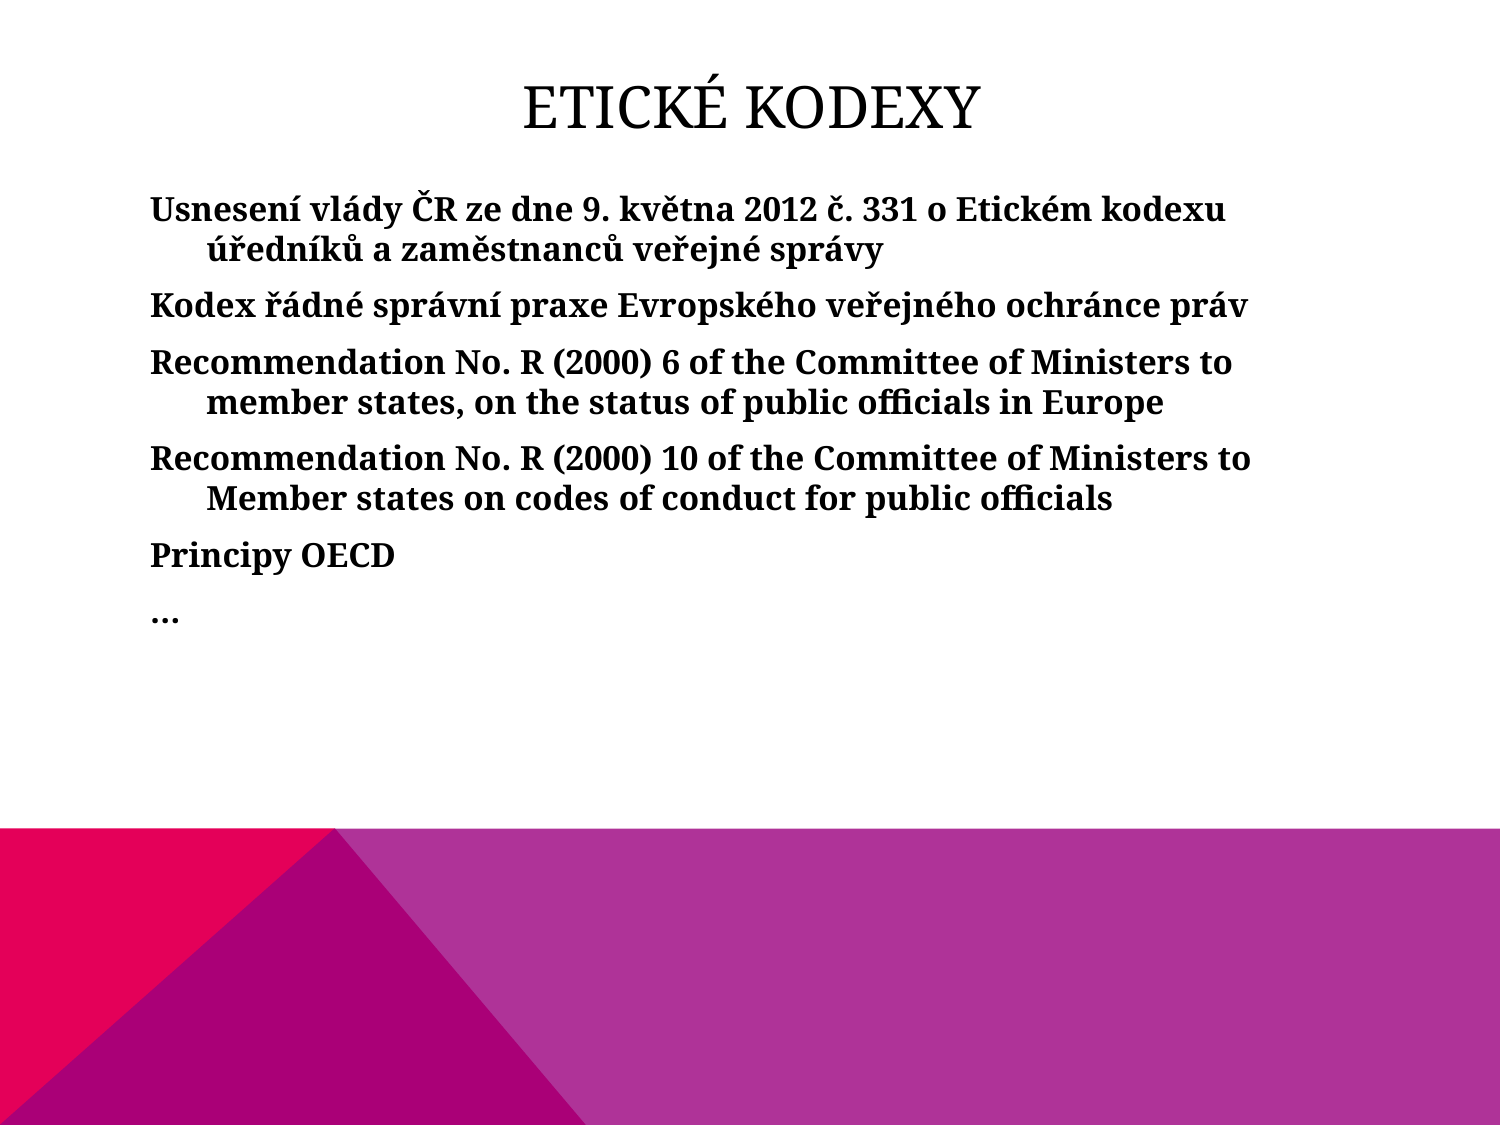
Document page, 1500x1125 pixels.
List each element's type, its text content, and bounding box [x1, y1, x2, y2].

title Etické kodexy [135, 60, 1369, 150]
list Usnesení vlády ČR ze dne 9. května 2012 č. 331 o Etickém kodexu úředníků a zaměstnanců veřejné správy Kodex řádné správní praxe Evropského veřejného ochránce práv Recommendation No. R (2000) 6 of the Committee of Ministers to member states, on the status of public officials in Europe Recommendation No. R (2000) 10 of the Committee of Ministers to Member states on codes of conduct for public officials Principy OECD … [135, 180, 1369, 768]
